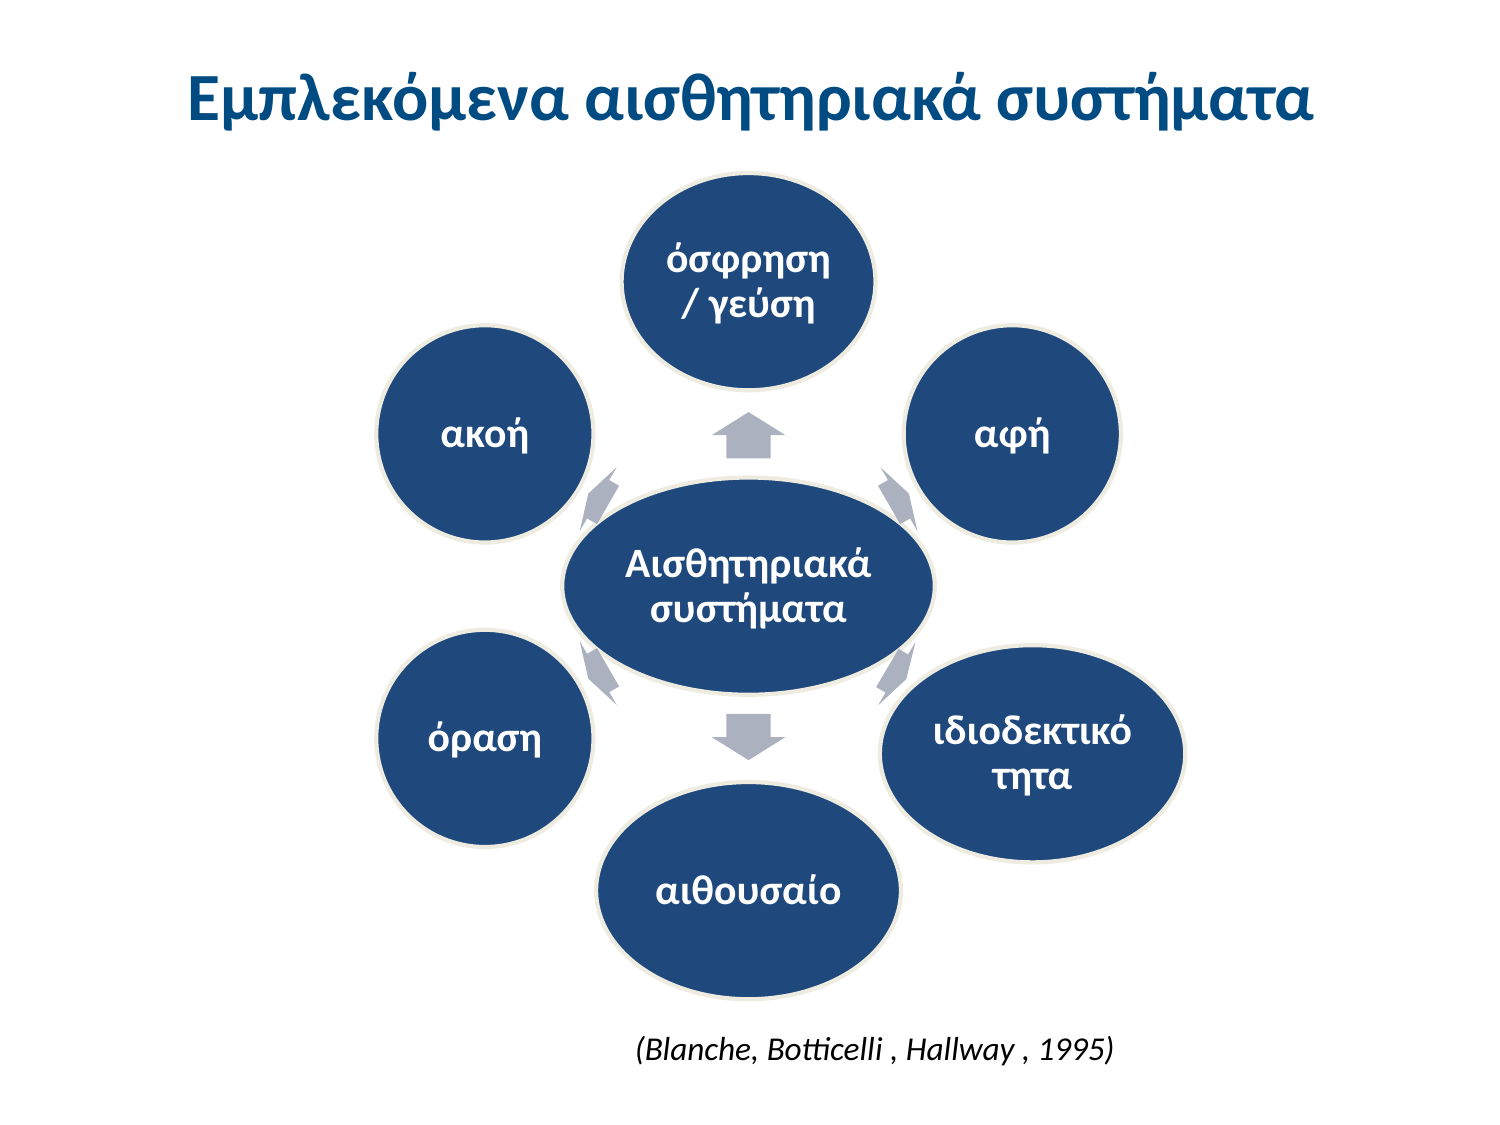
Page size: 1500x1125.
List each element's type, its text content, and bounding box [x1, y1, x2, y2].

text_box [41, 172, 1500, 1000]
title Εμπλεκόμενα αισθητηριακά συστήματα [76, 19, 1427, 169]
text_box (Blanche, Botticelli , Hallway , 1995) [620, 1019, 1226, 1075]
